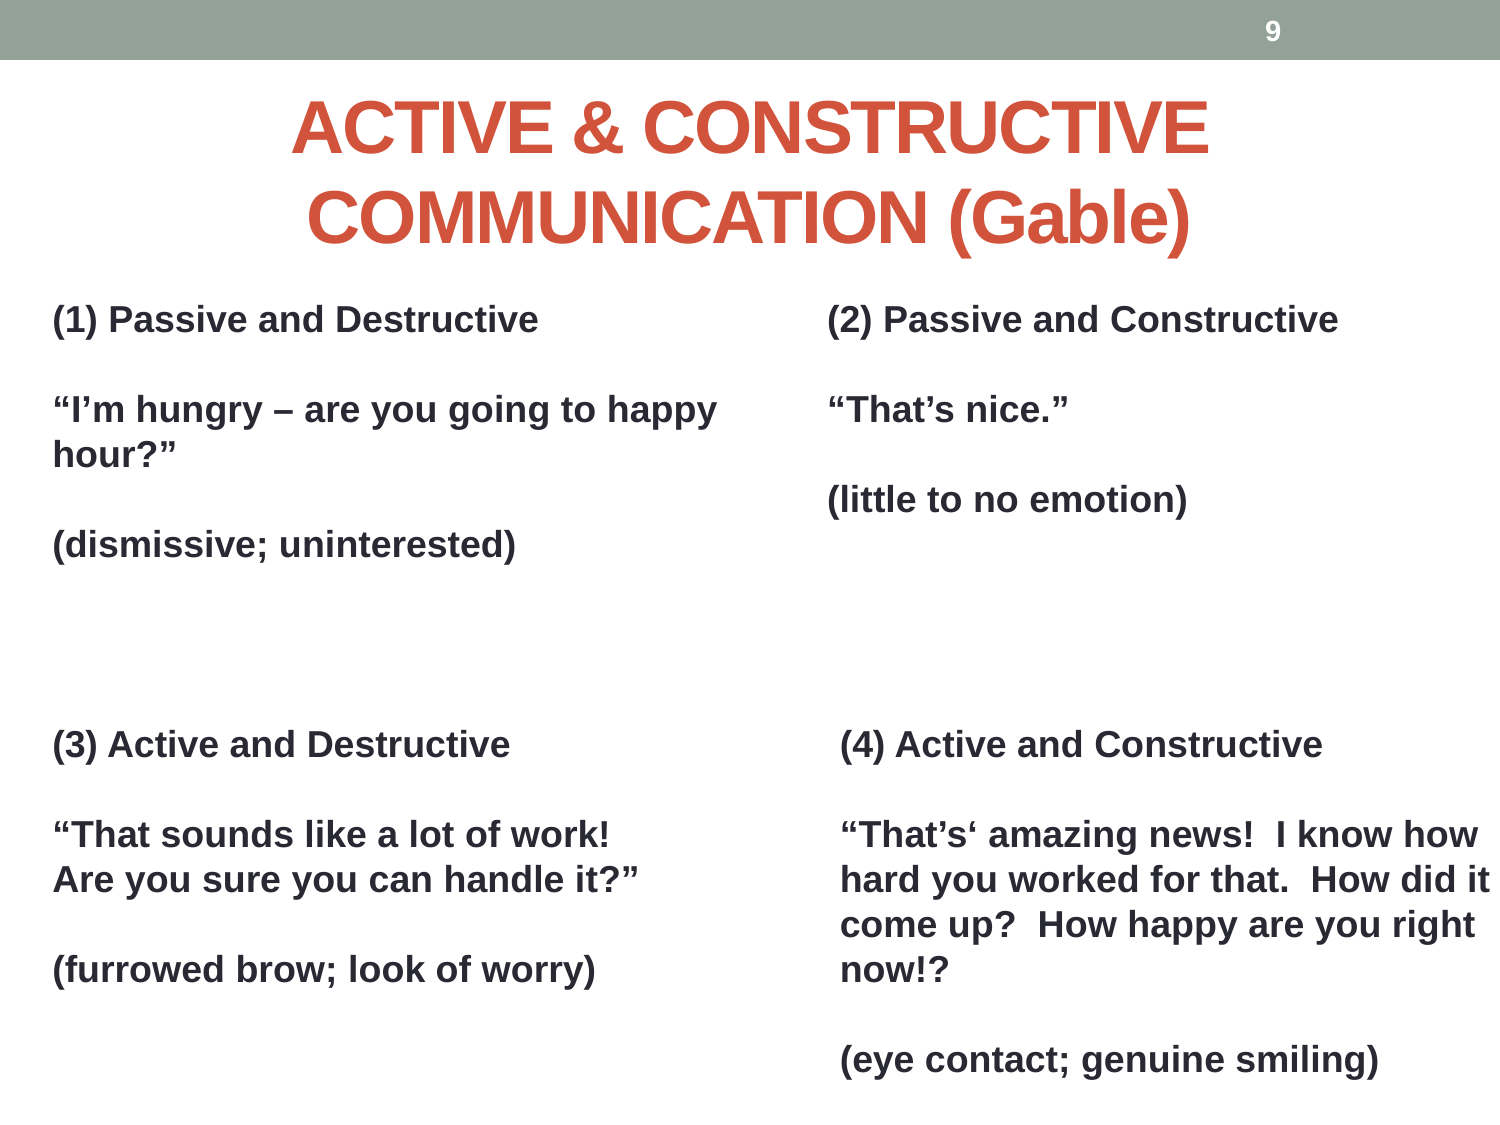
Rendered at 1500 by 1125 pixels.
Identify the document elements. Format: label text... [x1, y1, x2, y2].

slide_number 9 [1250, 3, 1425, 57]
title ACTIVE & CONSTRUCTIVE COMMUNICATION (Gable) [75, 87, 1425, 250]
text_box (2) Passive and Constructive “That’s nice.” (little to no emotion) [812, 287, 1500, 528]
text_box (3) Active and Destructive “That sounds like a lot of work! Are you sure you can handle it?” (furrowed brow; look of worry) [37, 712, 788, 998]
text_box (1) Passive and Destructive “I’m hungry – are you going to happy hour?” (dismissive; uninterested) [37, 287, 788, 573]
text_box (4) Active and Constructive “That’s‘ amazing news! I know how hard you worked for that. How did it come up? How happy are you right now!? (eye contact; genuine smiling) [824, 712, 1500, 1088]
